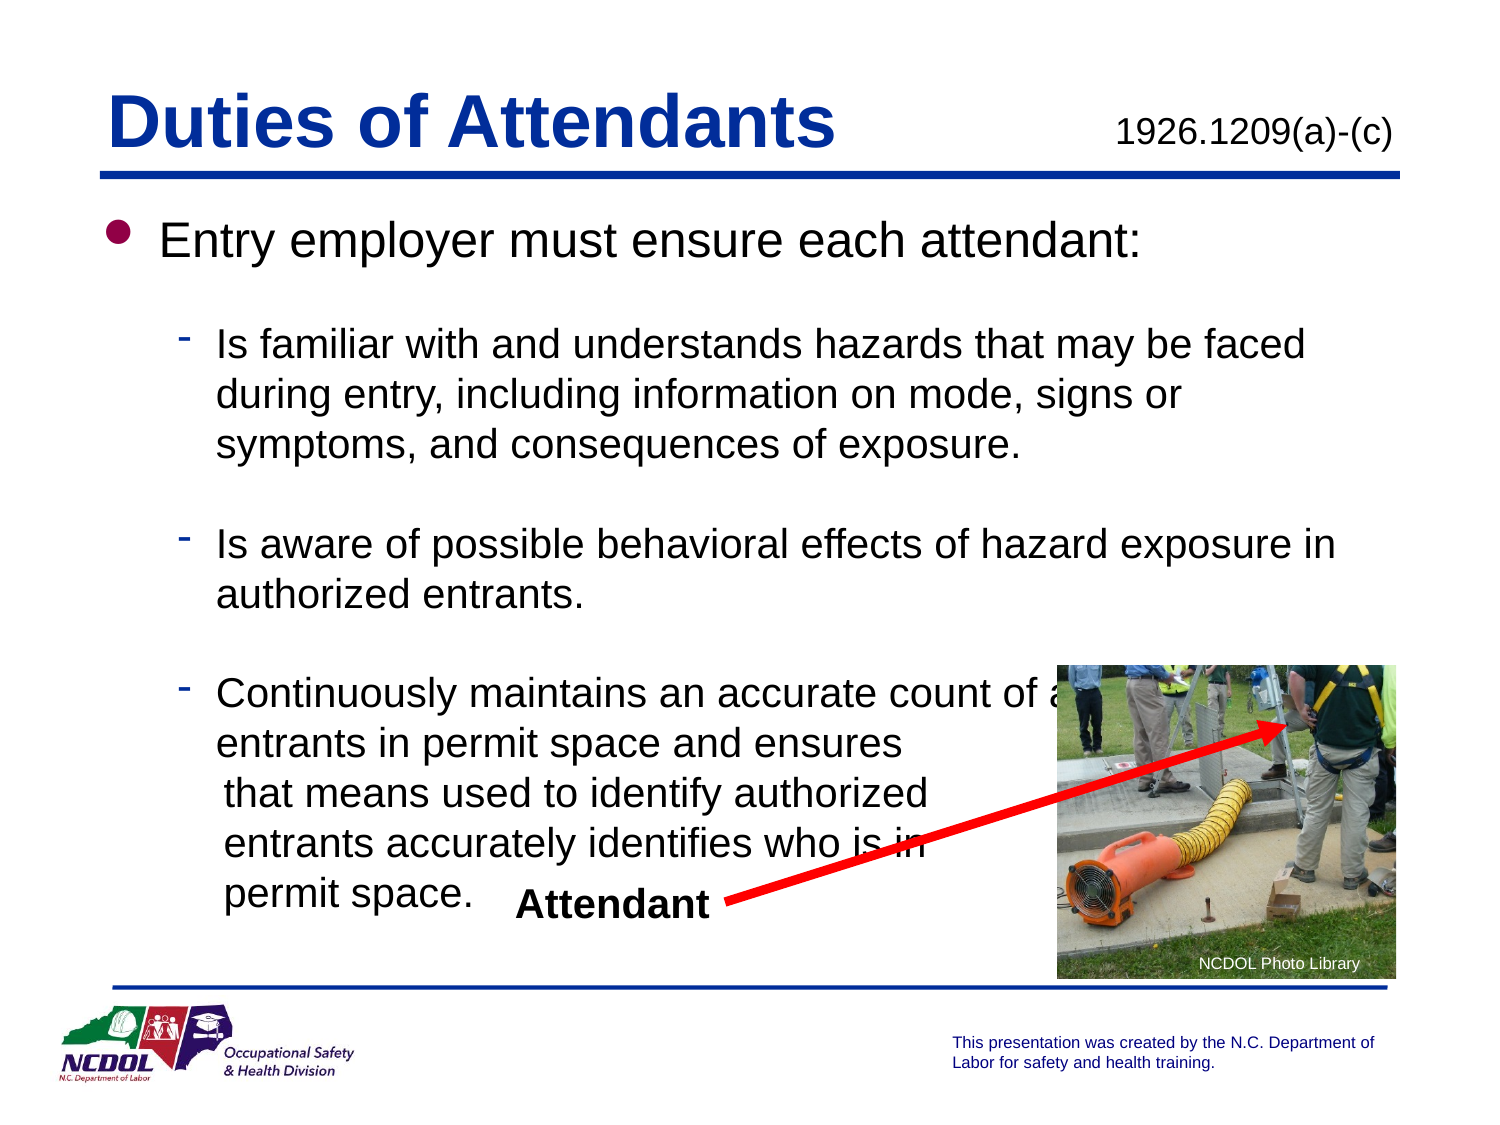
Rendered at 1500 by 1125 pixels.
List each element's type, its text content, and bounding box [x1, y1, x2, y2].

list 1926.1209(a)-(c) [1100, 99, 1450, 163]
picture [50, 995, 363, 1092]
picture [1056, 665, 1397, 979]
text_box Attendant [499, 869, 725, 935]
list Entry employer must ensure each attendant: Is familiar with and understands hazards that may be faced during entry, including information on mode, signs or symptoms, and consequences of exposure. Is aware of possible behavioral effects of hazard exposure in authorized entrants. Continuously maintains an accurate count of authorized entrants in permit space and ensures that means used to identify authorized entrants accurately identifies who is in permit space. [87, 200, 1400, 975]
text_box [724, 724, 1288, 903]
title Duties of Attendants [99, 72, 1400, 163]
